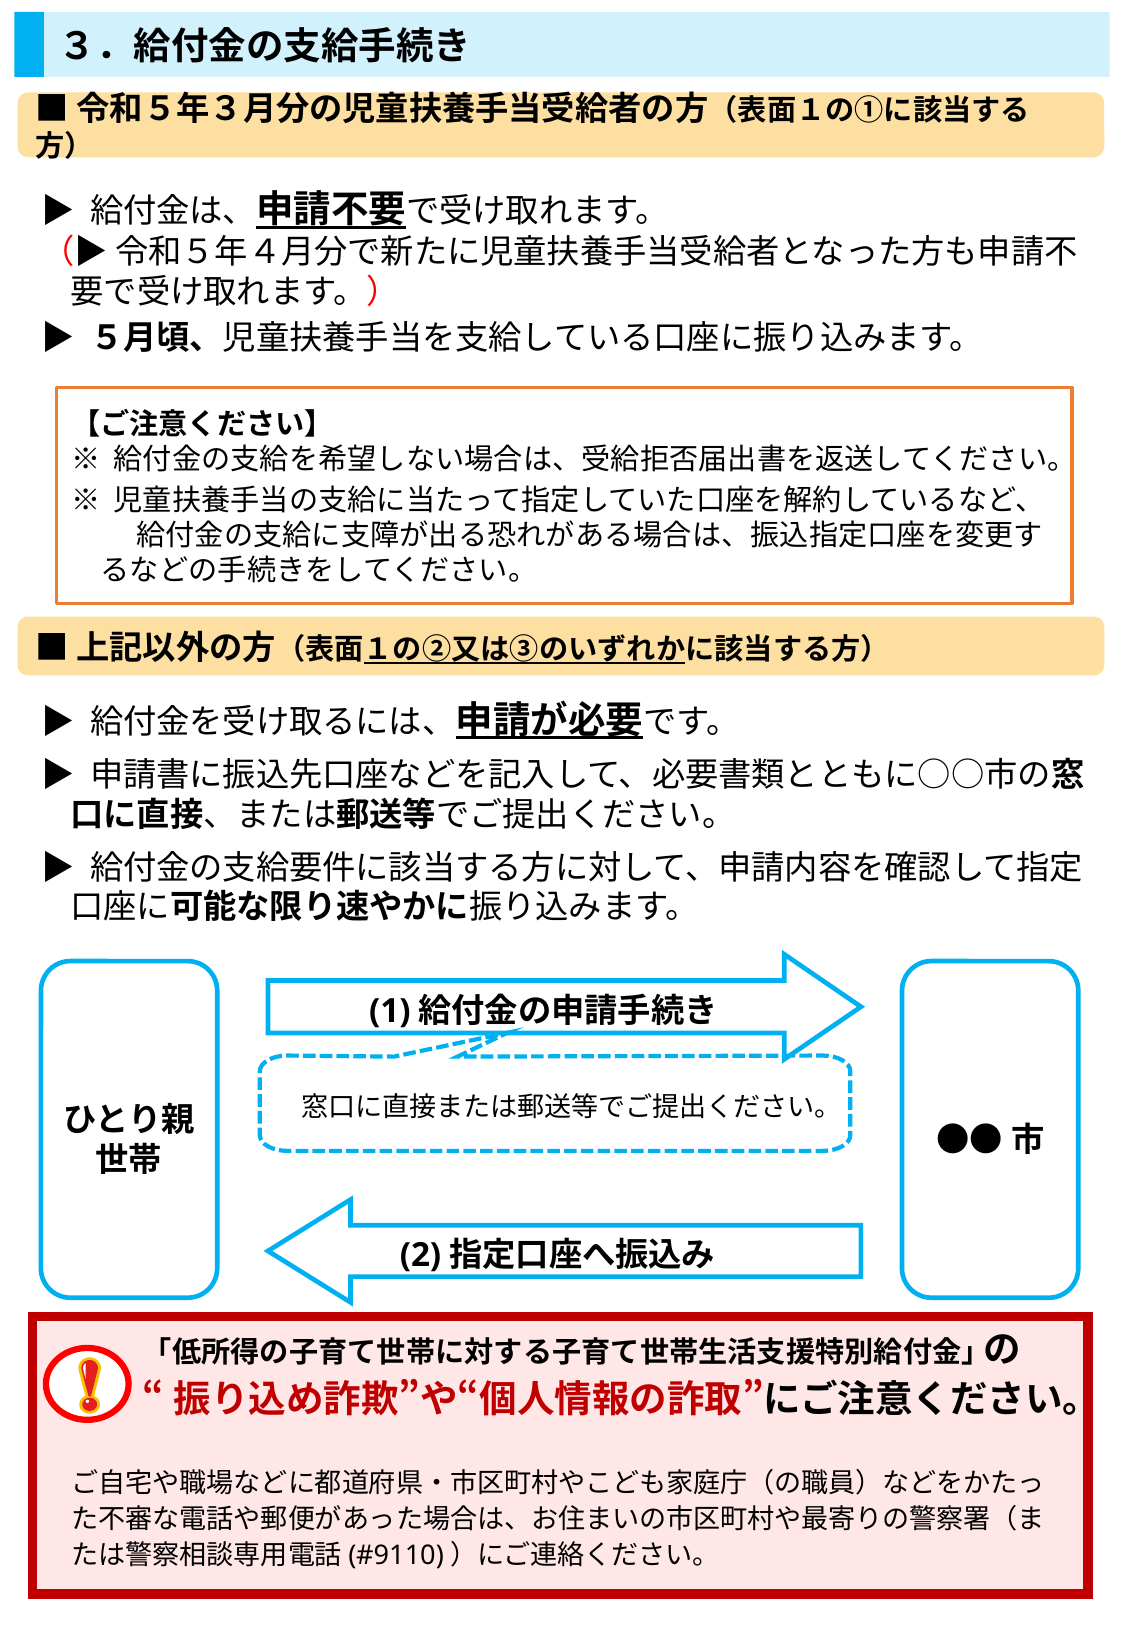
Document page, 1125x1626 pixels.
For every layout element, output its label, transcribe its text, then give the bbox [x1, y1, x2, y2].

text_box [32, 1315, 1089, 1595]
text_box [35, 954, 1085, 1303]
text_box 【ご注意ください】 ※ 給付金の支給を希望しない場合は、受給拒否届出書を返送してください。 ※ 児童扶養手当の支給に当たって指定していた口座を解約しているなど、 給付金の支給に支障が出る恐れがある場合は、振込指定口座を変更するなどの手続きをしてください。 [56, 387, 1072, 604]
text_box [45, 1347, 129, 1420]
text_box ■令和５年３月分の児童扶養手当受給者の方（表面１の①に該当する方） [16, 91, 1106, 159]
text_box ▶ 給付金は、申請不要で受け取れます。 （▶ 令和５年４月分で新たに児童扶養手当受給者となった方も申請不要で受け取れます。） ▶ ５月頃、児童扶養手当を支給している口座に振り込みます。 [29, 173, 1093, 369]
text_box ■上記以外の方（表面１の②又は③のいずれかに該当する方） [16, 615, 1106, 677]
text_box ご自宅や職場などに都道府県・市区町村やこども家庭庁（の職員）などをかたった不審な電話や郵便があった場合は、お住まいの市区町村や最寄りの警察署（または警察相談専用電話(#9110)）にご連絡ください。 [60, 1453, 1070, 1579]
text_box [14, 11, 1110, 77]
text_box 「低所得の子育て世帯に対する子育て世帯生活支援特別給付金｣ の “振り込め詐欺”や“個人情報の詐取”にご注意ください。 [136, 1315, 1103, 1476]
text_box ▶ 給付金を受け取るには、申請が必要です。 ▶ 申請書に振込先口座などを記入して、必要書類とともに○○市の窓口に直接、または郵送等でご提出ください。 ▶ 給付金の支給要件に該当する方に対して、申請内容を確認して指定口座に可能な限り速やかに振り込みます。 [29, 684, 1099, 938]
